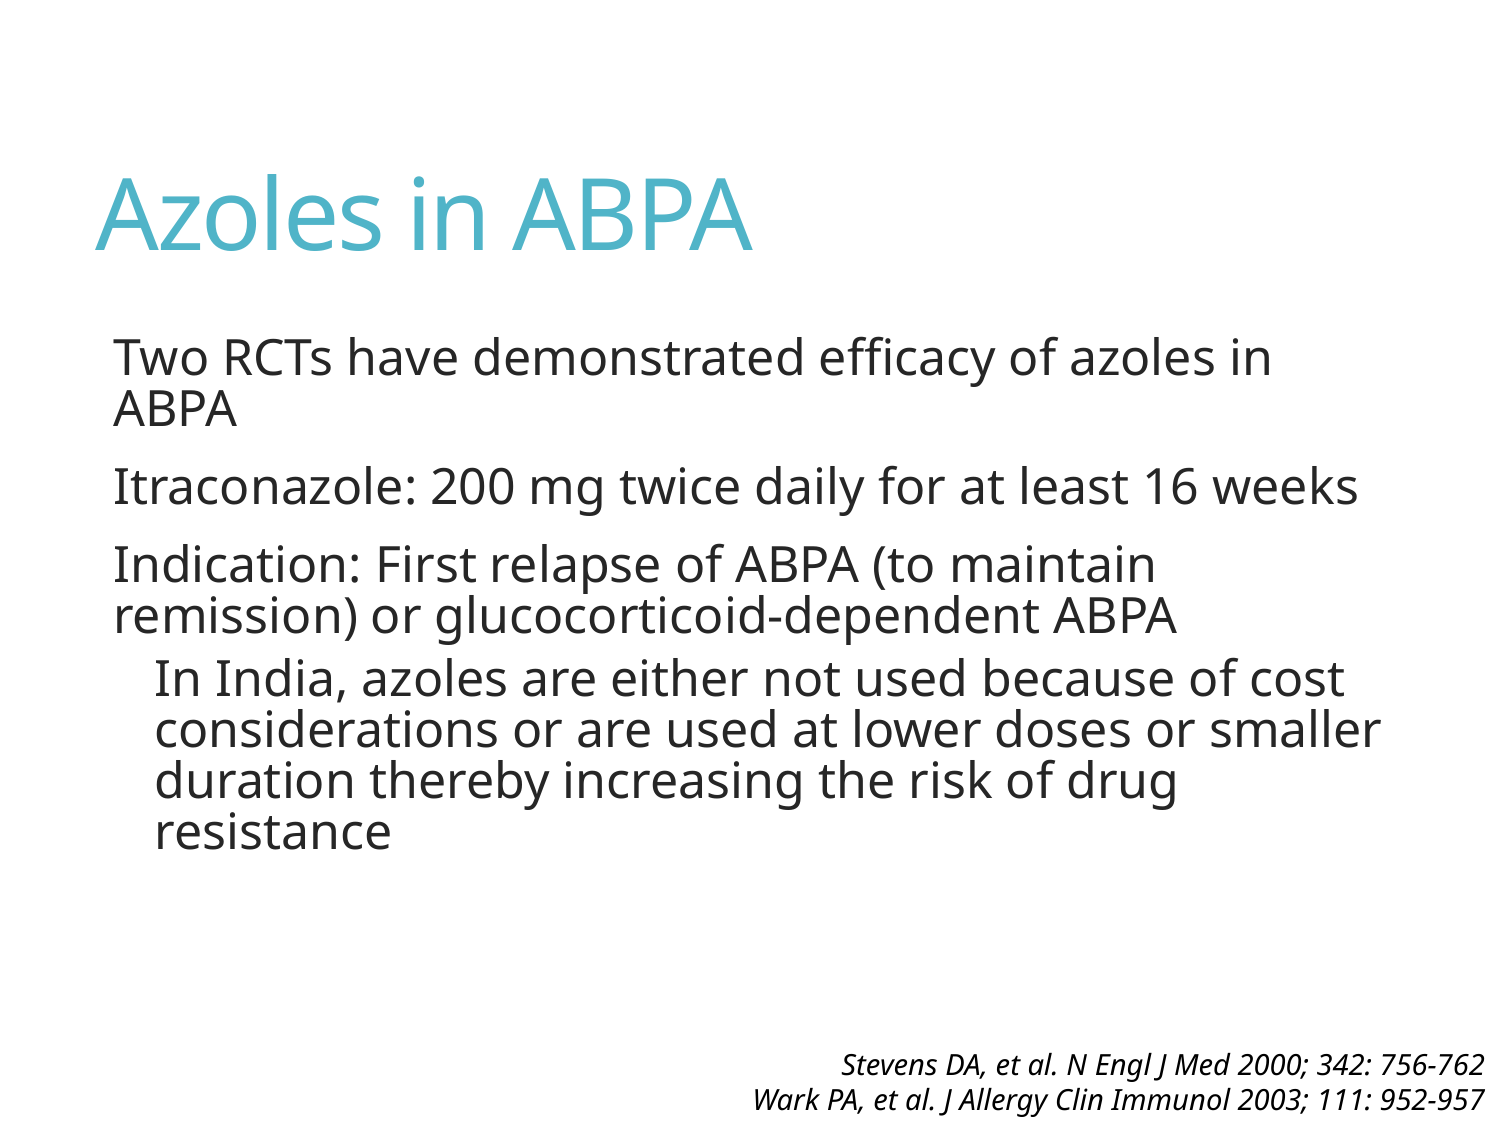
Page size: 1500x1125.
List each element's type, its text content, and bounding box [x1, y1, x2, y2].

text_box Stevens DA, et al. N Engl J Med 2000; 342: 756-762 Wark PA, et al. J Allergy Clin Immunol 2003; 111: 952-957 [612, 1039, 1500, 1124]
list Two RCTs have demonstrated efficacy of azoles in ABPA Itraconazole: 200 mg twice daily for at least 16 weeks Indication: First relapse of ABPA (to maintain remission) or glucocorticoid-dependent ABPA In India, azoles are either not used because of cost considerations or are used at lower doses or smaller duration thereby increasing the risk of drug resistance [83, 326, 1407, 945]
title Azoles in ABPA [80, 81, 1407, 354]
